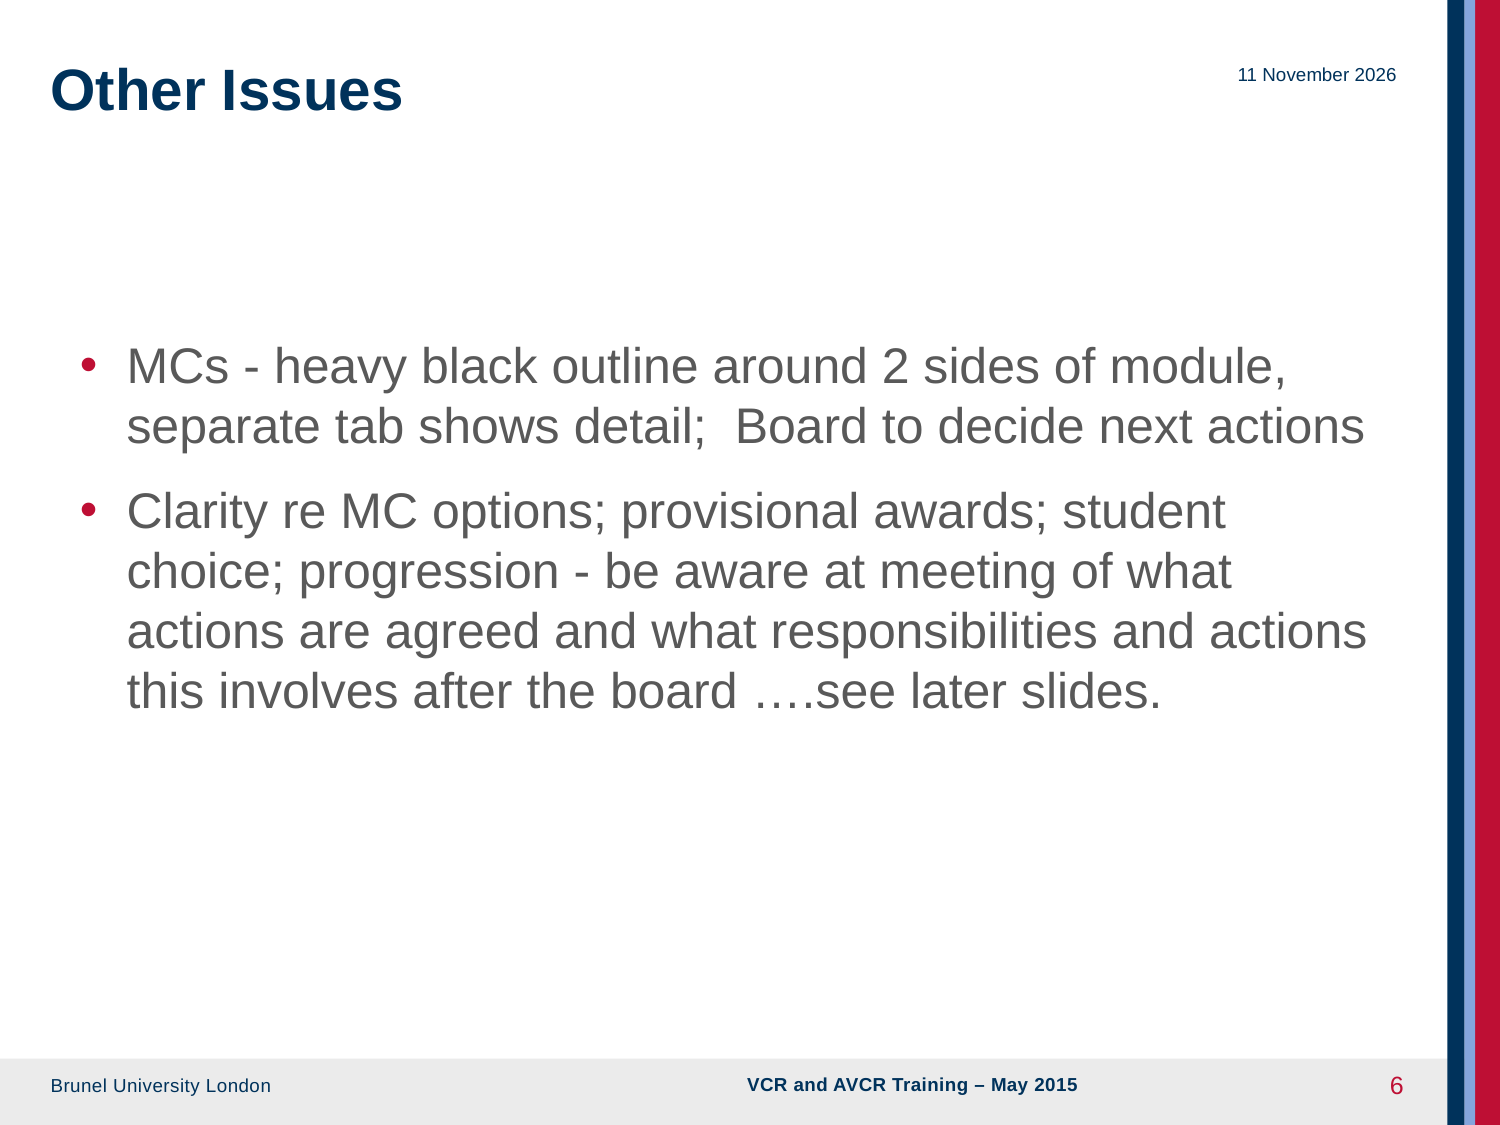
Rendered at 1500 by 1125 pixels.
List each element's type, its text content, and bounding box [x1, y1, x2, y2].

list MCs - heavy black outline around 2 sides of module, separate tab shows detail; Board to decide next actions Clarity re MC options; provisional awards; student choice; progression - be aware at meeting of what actions are agreed and what responsibilities and actions this involves after the board ….see later slides. [35, 326, 1400, 941]
title Other Issues [35, 44, 1400, 149]
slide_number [1198, 44, 1412, 105]
slide_number 6 [1068, 1054, 1419, 1115]
footer VCR and AVCR Training – May 2015 [278, 1054, 1068, 1115]
